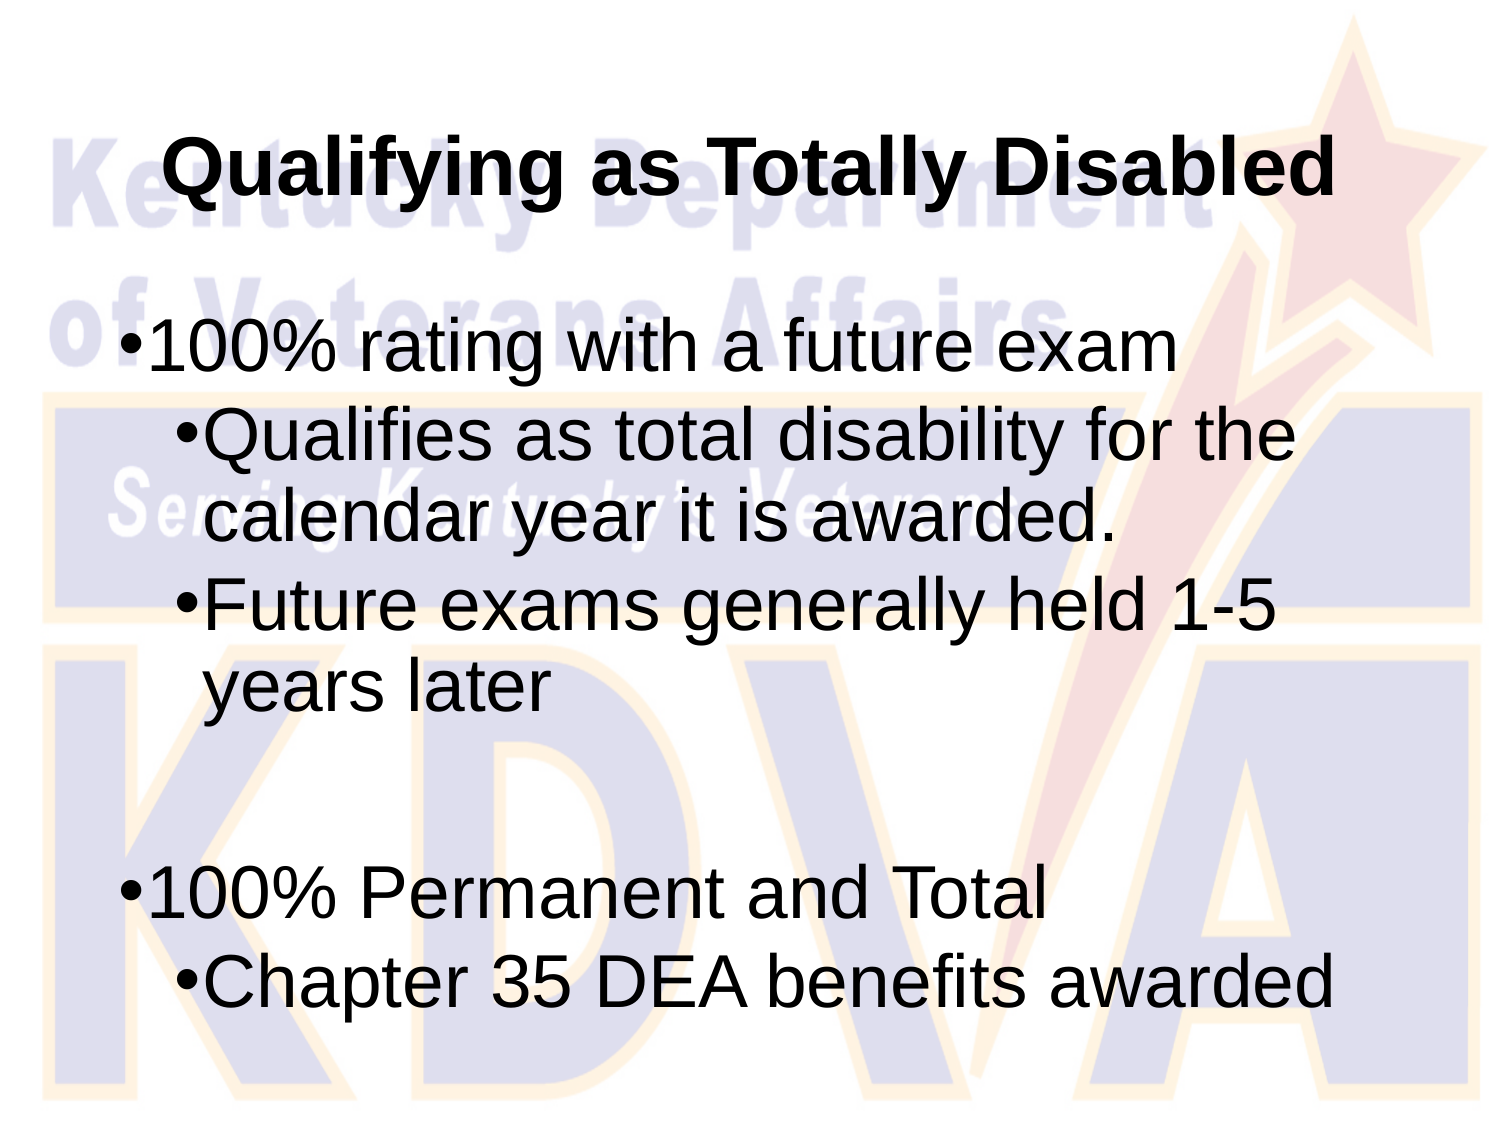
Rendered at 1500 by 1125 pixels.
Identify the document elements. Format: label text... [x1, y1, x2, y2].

title Qualifying as Totally Disabled [103, 59, 1397, 278]
list 100% rating with a future exam Qualifies as total disability for the calendar year it is awarded. Future exams generally held 1-5 years later 100% Permanent and Total Chapter 35 DEA benefits awarded [103, 299, 1397, 1014]
